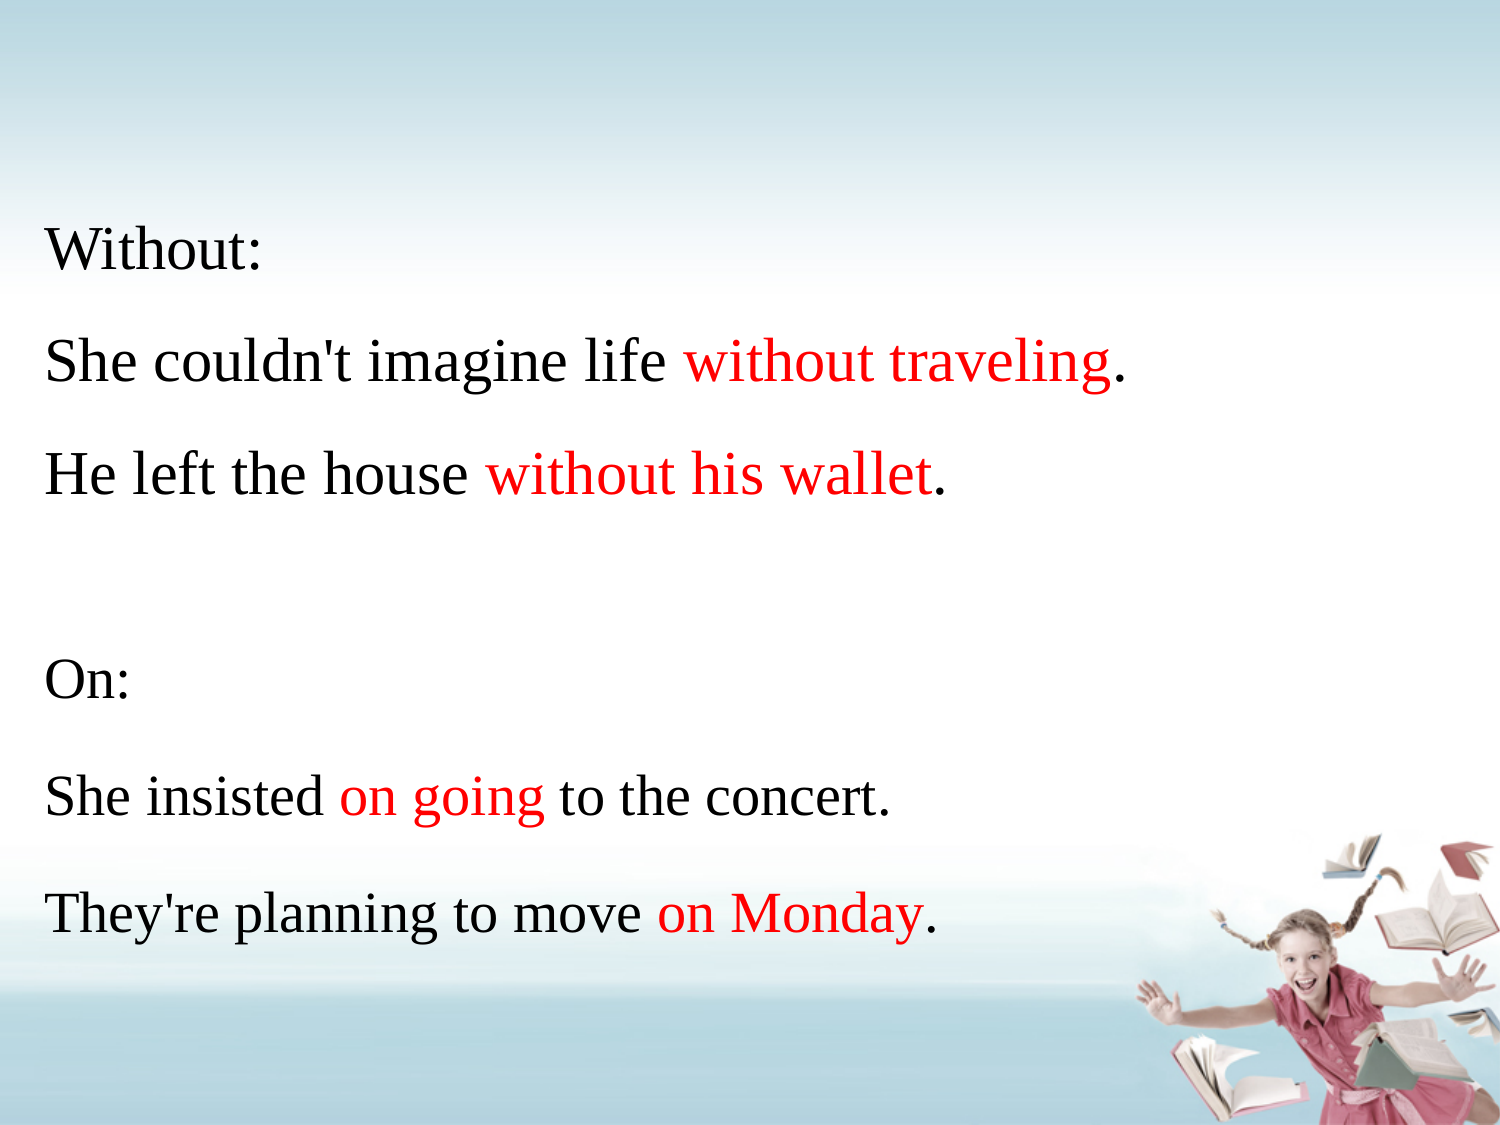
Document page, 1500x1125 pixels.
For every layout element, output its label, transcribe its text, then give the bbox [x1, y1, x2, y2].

title Without: She couldn't imagine life without traveling. He left the house without his wallet. [29, 137, 1459, 539]
list On: She insisted on going to the concert. They're planning to move on Monday. [29, 597, 1459, 1083]
picture [0, 0, 1500, 1125]
